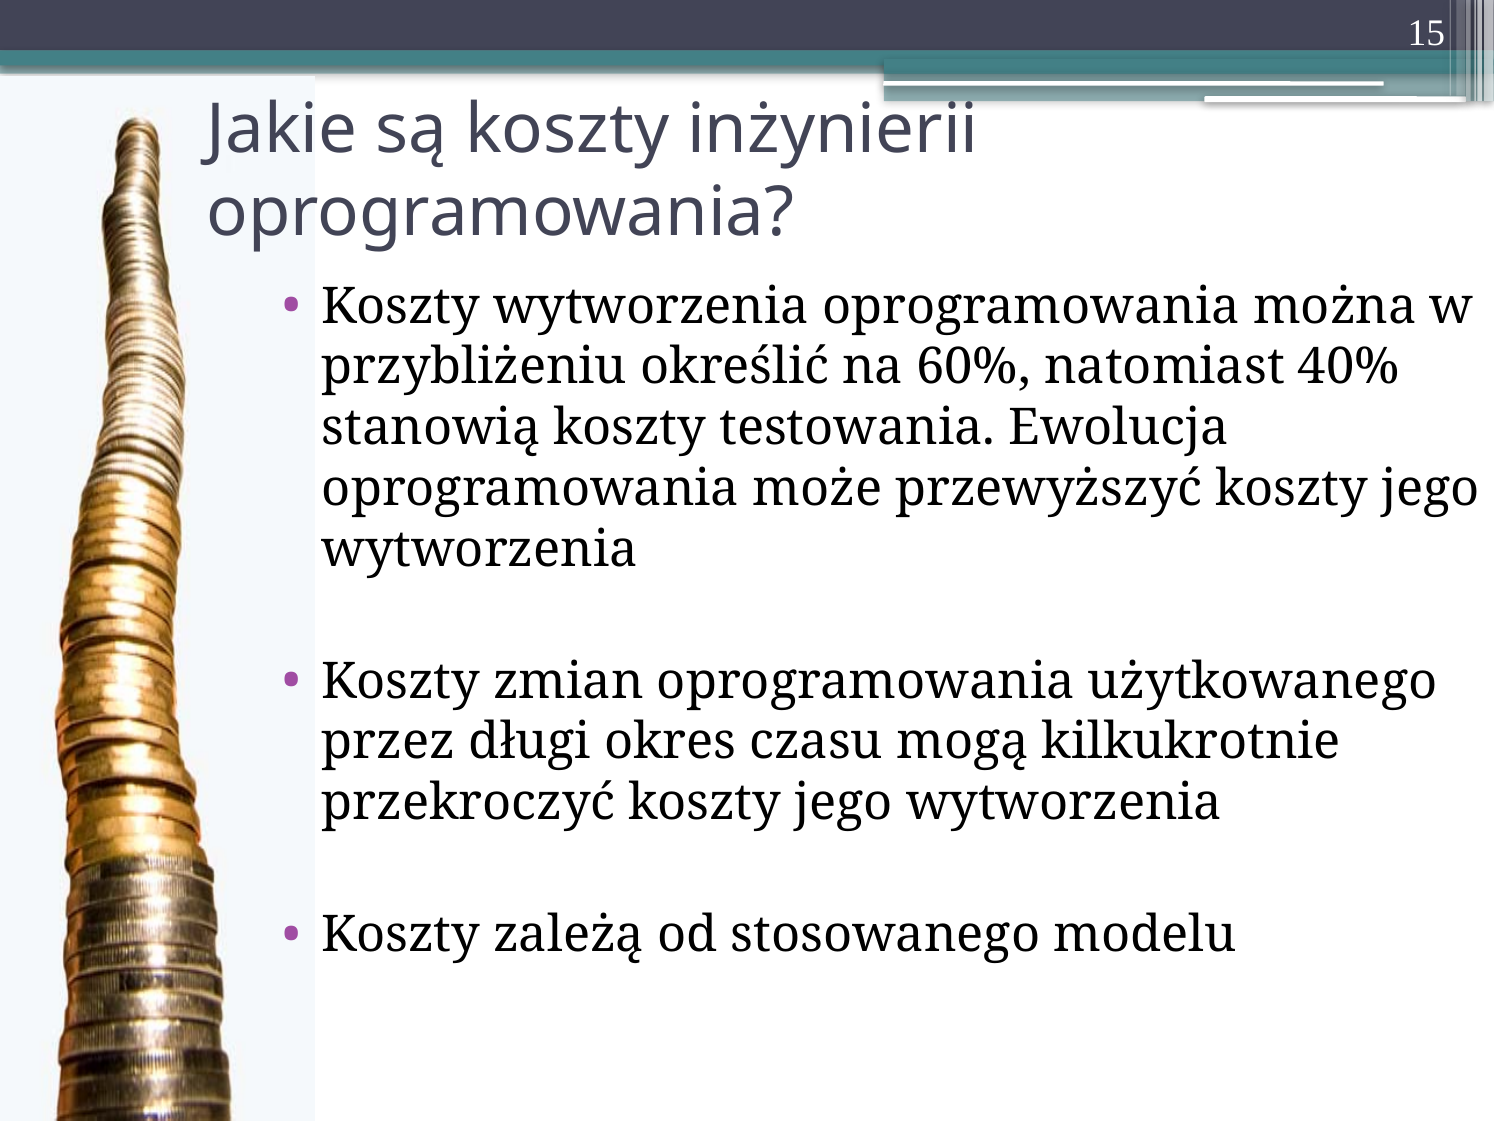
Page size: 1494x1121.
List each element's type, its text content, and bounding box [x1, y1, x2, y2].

picture [0, 75, 315, 1121]
footer [858, 100, 1076, 175]
list Koszty wytworzenia oprogramowania można w przybliżeniu określić na 60%, natomiast 40% stanowią koszty testowania. Ewolucja oprogramowania może przewyższyć koszty jego wytworzenia Koszty zmian oprogramowania użytkowanego przez długi okres czasu mogą kilkukrotnie przekroczyć koszty jego wytworzenia Koszty zależą od stosowanego modelu [320, 265, 1494, 974]
slide_number 15 [1335, 0, 1460, 61]
title Jakie są koszty inżynierii oprogramowania? [316, 76, 1494, 258]
